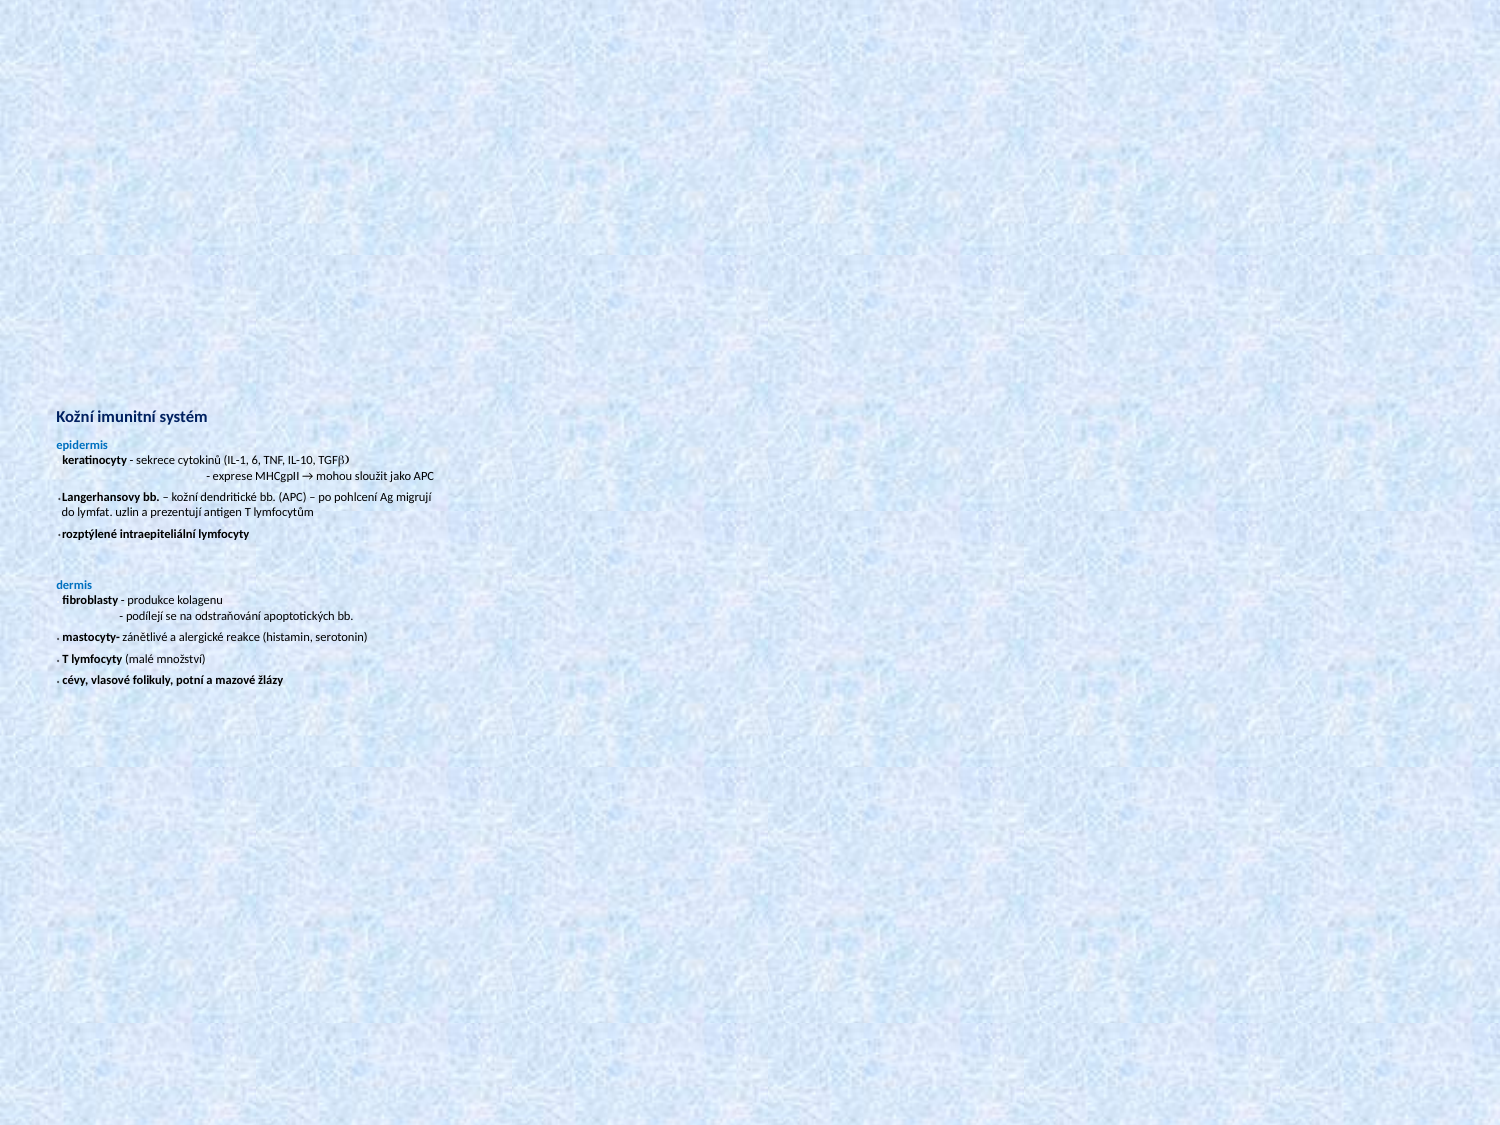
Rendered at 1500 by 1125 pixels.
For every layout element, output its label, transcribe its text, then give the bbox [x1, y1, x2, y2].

picture [0, 0, 1500, 1125]
title Kožní imunitní systém epidermis * keratinocyty - sekrece cytokinů (IL-1, 6, TNF, IL-10, TGFb) - exprese MHCgpII → mohou sloužit jako APC * Langerhansovy bb. – kožní dendritické bb. (APC) – po pohlcení Ag migrují do lymfat. uzlin a prezentují antigen T lymfocytům * rozptýlené intraepiteliální lymfocyty dermis * fibroblasty - produkce kolagenu - podílejí se na odstraňování apoptotických bb. * mastocyty- zánětlivé a alergické reakce (histamin, serotonin) * T lymfocyty (malé množství) * cévy, vlasové folikuly, potní a mazové žlázy [41, 397, 1459, 698]
